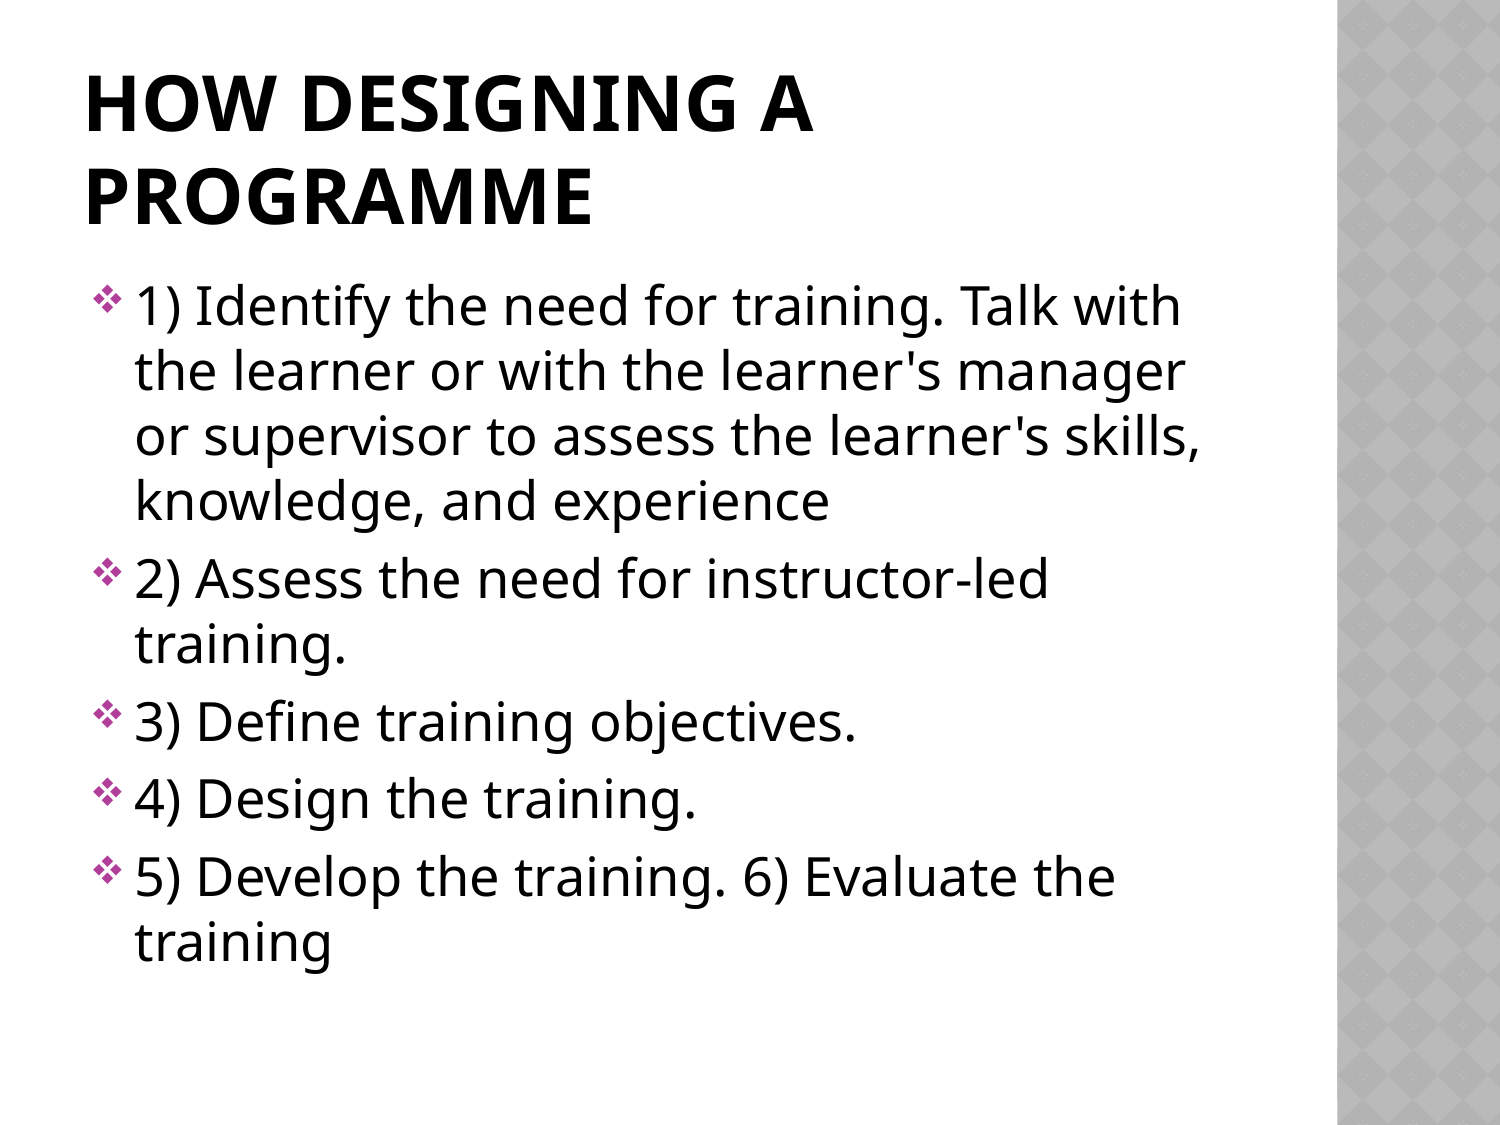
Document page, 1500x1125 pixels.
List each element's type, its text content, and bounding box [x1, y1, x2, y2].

title How designing a Programme [75, 52, 1263, 240]
list 1) Identify the need for training. Talk with the learner or with the learner's manager or supervisor to assess the learner's skills, knowledge, and experience 2) Assess the need for instructor-led training. 3) Define training objectives. 4) Design the training. 5) Develop the training. 6) Evaluate the training [75, 264, 1263, 1059]
